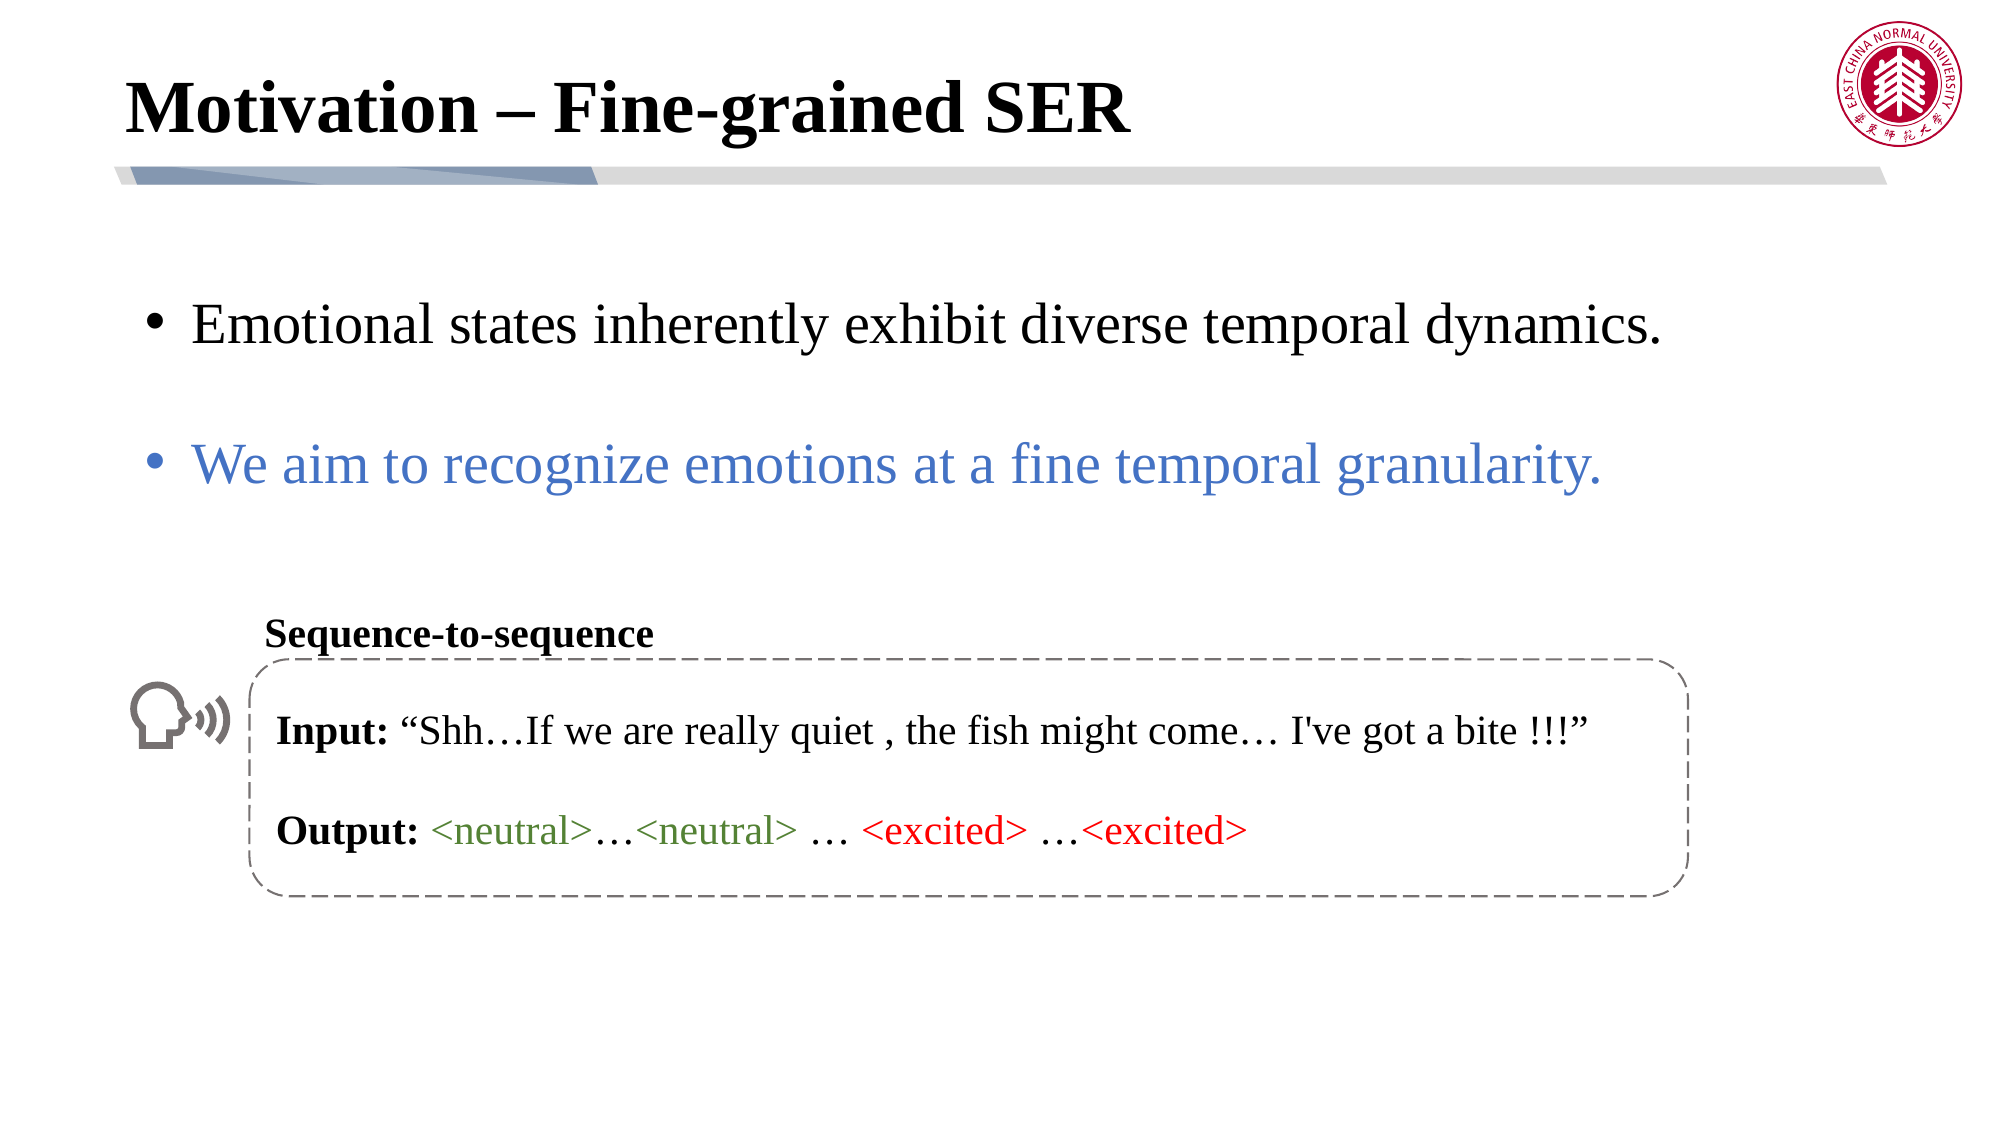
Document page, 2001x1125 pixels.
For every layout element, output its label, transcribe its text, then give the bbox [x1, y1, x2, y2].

text_box [203, 700, 218, 740]
text_box [213, 693, 232, 747]
picture [1833, 16, 1965, 151]
text_box Sequence-to-sequence [249, 598, 707, 664]
text_box [129, 680, 206, 751]
text_box Motivation – Fine-grained SER [109, 43, 1890, 155]
text_box Input: “Shh…If we are really quiet , the fish might come… I've got a bite !!!” Output: <neutral>…<neutral> … <excited> …<excited> [248, 658, 1690, 898]
text_box Emotional states inherently exhibit diverse temporal dynamics. We aim to recognize emotions at a fine temporal granularity. [130, 278, 1820, 503]
